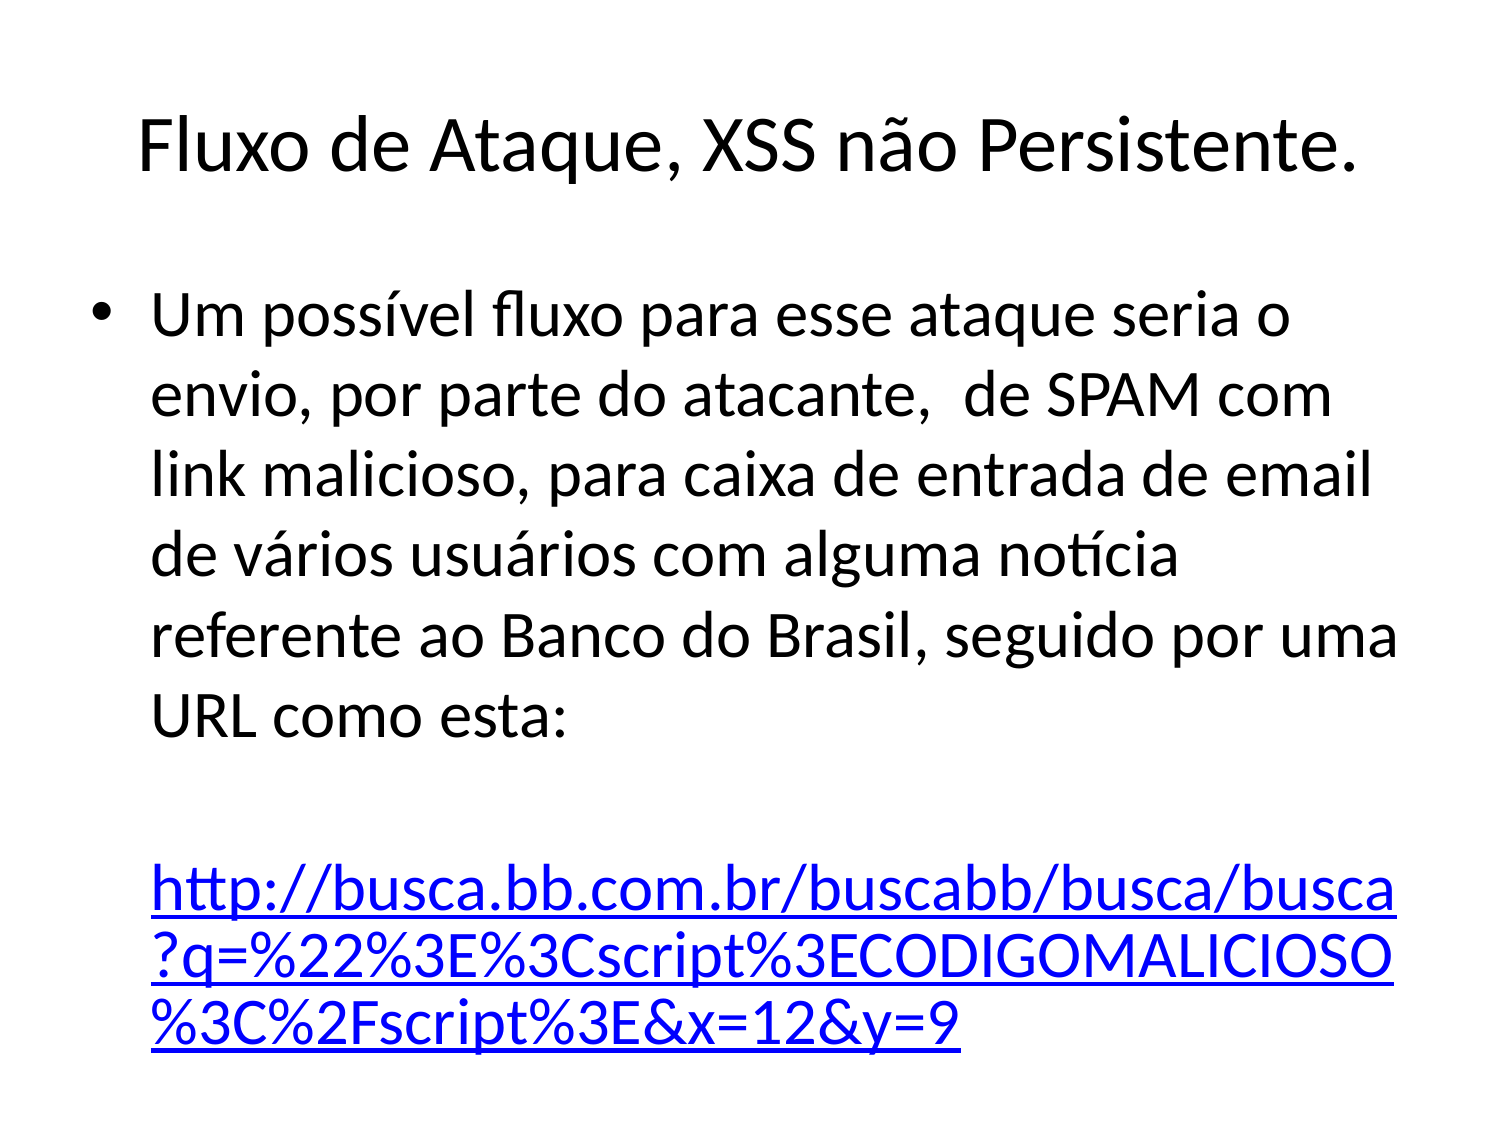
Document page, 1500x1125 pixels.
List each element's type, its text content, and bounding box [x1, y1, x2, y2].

list Um possível fluxo para esse ataque seria o envio, por parte do atacante, de SPAM com link malicioso, para caixa de entrada de email de vários usuários com alguma notícia referente ao Banco do Brasil, seguido por uma URL como esta: http://busca.bb.com.br/buscabb/busca/busca?q=%22%3E%3Cscript%3ECODIGOMALICIOSO%3C%2Fscript%3E&x=12&y=9 [75, 262, 1425, 1005]
title Fluxo de Ataque, XSS não Persistente. [75, 45, 1425, 233]
